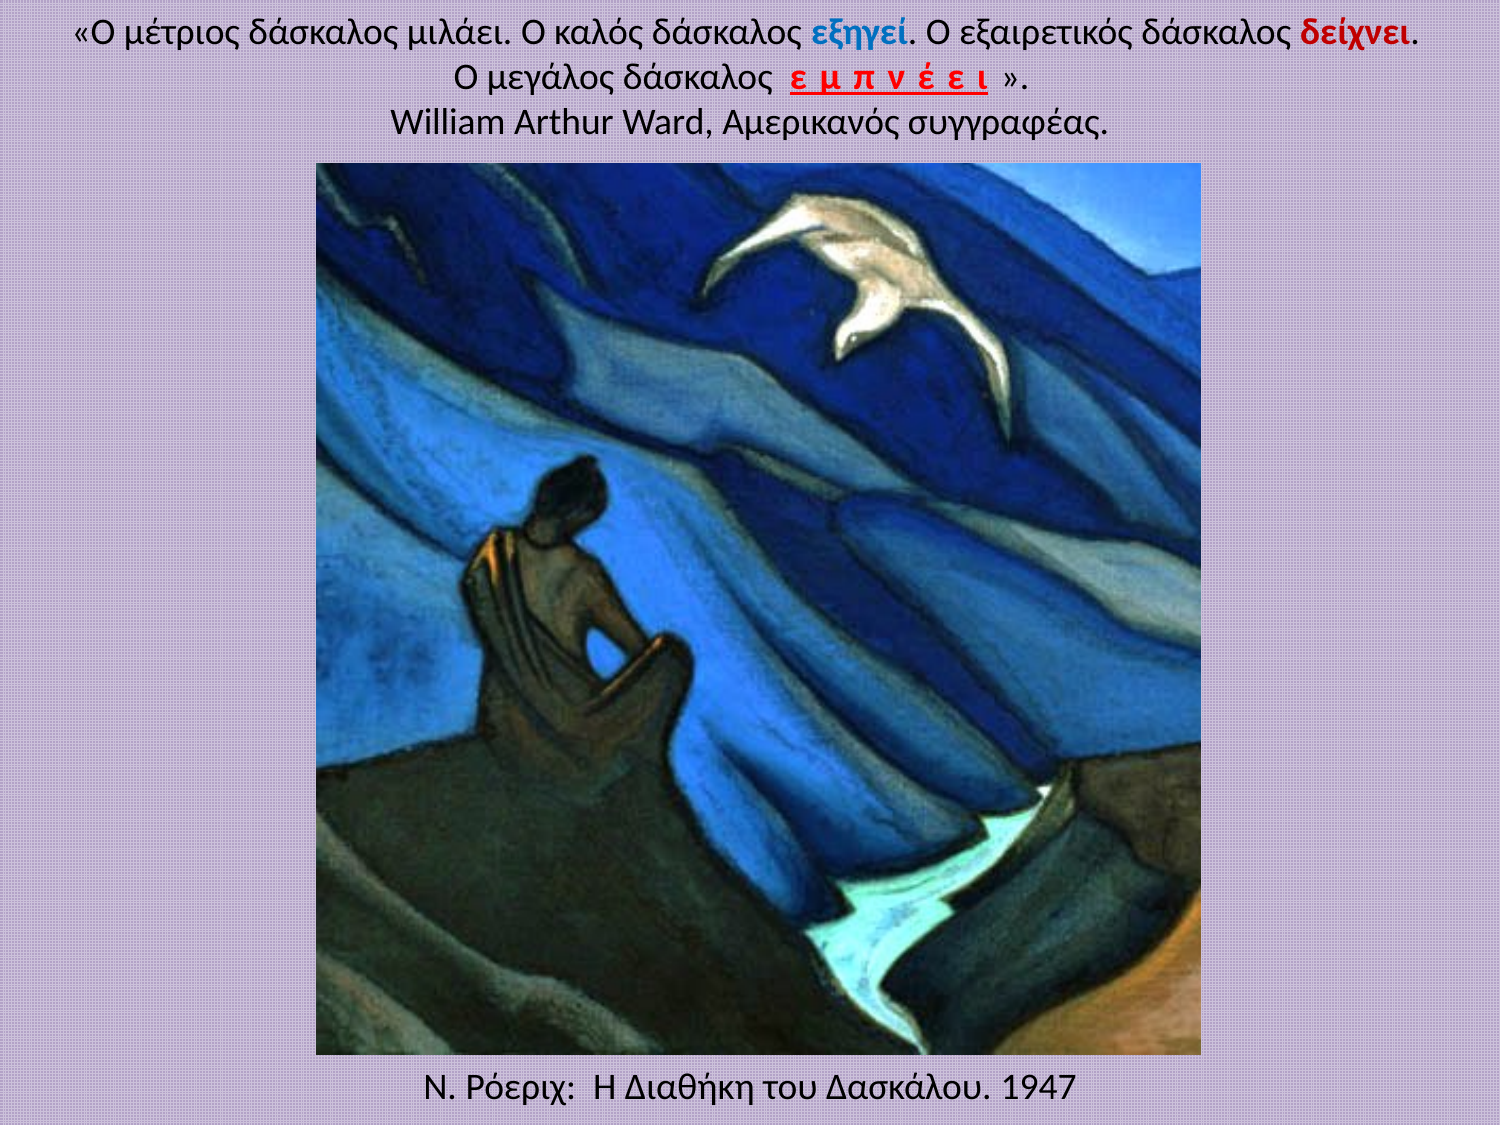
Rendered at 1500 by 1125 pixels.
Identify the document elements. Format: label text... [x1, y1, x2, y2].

picture [316, 163, 1201, 1055]
text_box «Ο μέτριος δάσκαλος μιλάει. Ο καλός δάσκαλος εξηγεί. Ο εξαιρετικός δάσκαλος δείχνει. Ο μεγάλος δάσκαλος εμπνέει». William Arthur Ward, Αμερικανός συγγραφέας. [0, 0, 1500, 150]
text_box N. Ρόεριχ: Η Διαθήκη του Δασκάλου. 1947 [0, 1054, 1500, 1115]
